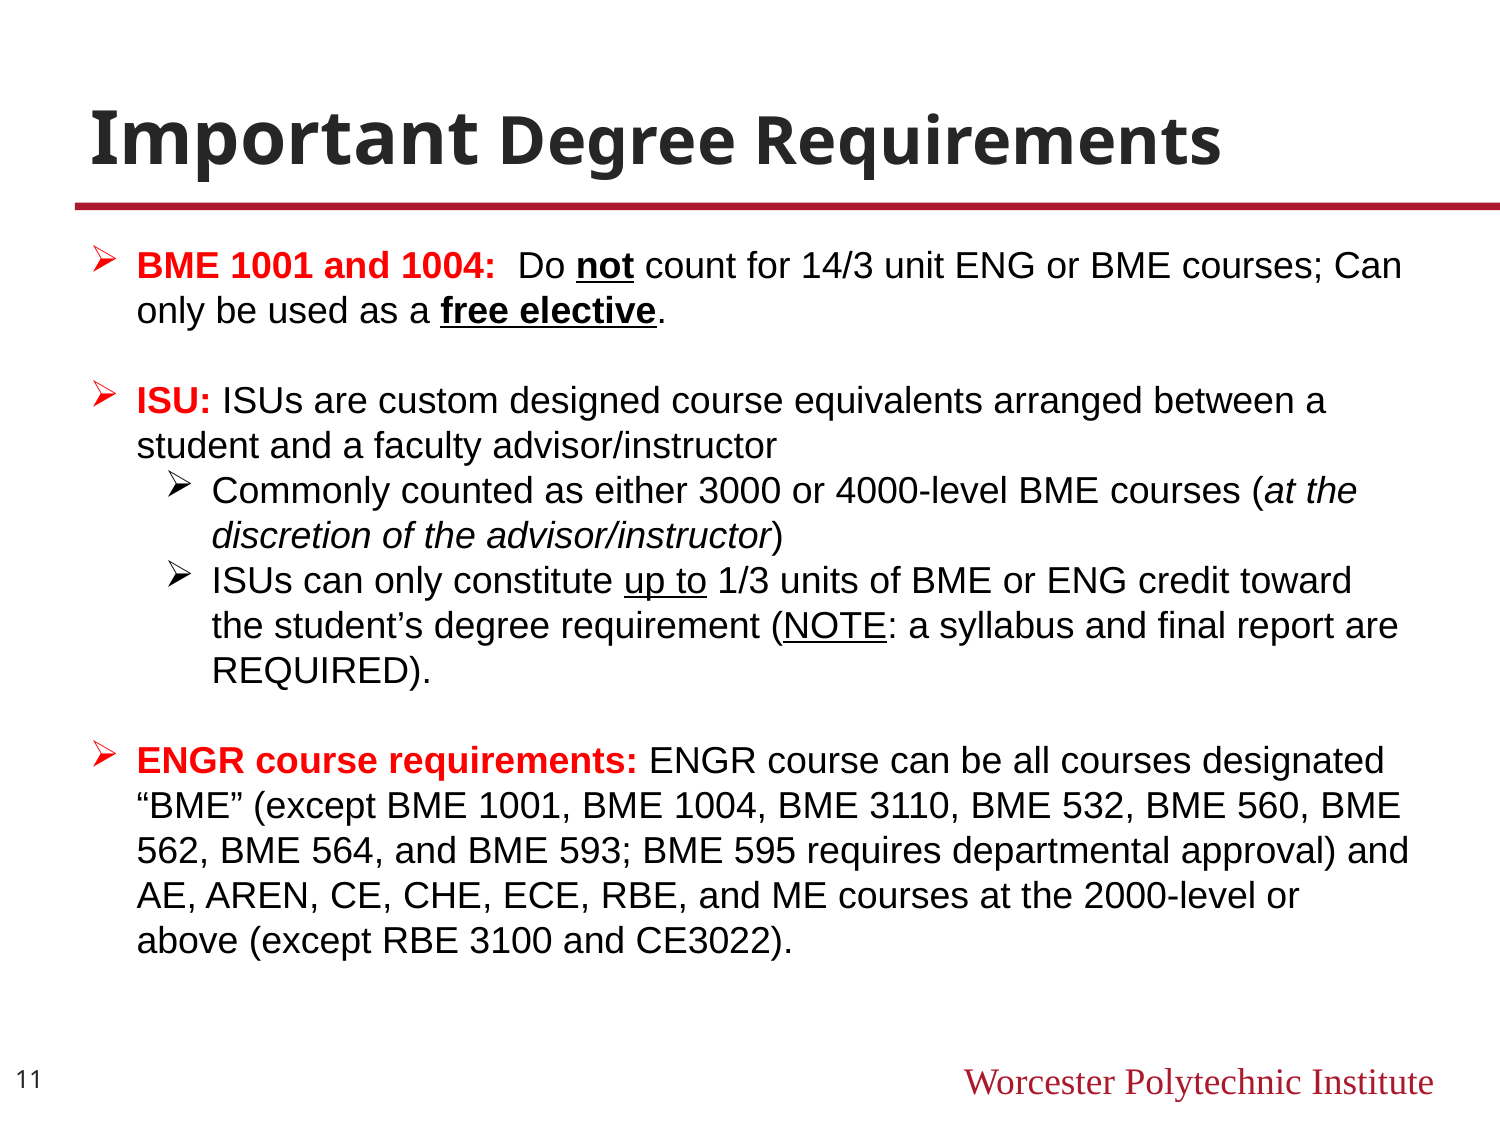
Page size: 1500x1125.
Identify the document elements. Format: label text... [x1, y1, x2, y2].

title Important Degree Requirements [75, 56, 1425, 188]
slide_number 11 [0, 1047, 75, 1113]
text_box BME 1001 and 1004: Do not count for 14/3 unit ENG or BME courses; Can only be used as a free elective. ISU: ISUs are custom designed course equivalents arranged between a student and a faculty advisor/instructor Commonly counted as either 3000 or 4000-level BME courses (at the discretion of the advisor/instructor) ISUs can only constitute up to 1/3 units of BME or ENG credit toward the student’s degree requirement (NOTE: a syllabus and final report are REQUIRED). ENGR course requirements: ENGR course can be all courses designated “BME” (except BME 1001, BME 1004, BME 3110, BME 532, BME 560, BME 562, BME 564, and BME 593; BME 595 requires departmental approval) and AE, AREN, CE, CHE, ECE, RBE, and ME courses at the 2000-level or above (except RBE 3100 and CE3022). [74, 233, 1425, 1014]
